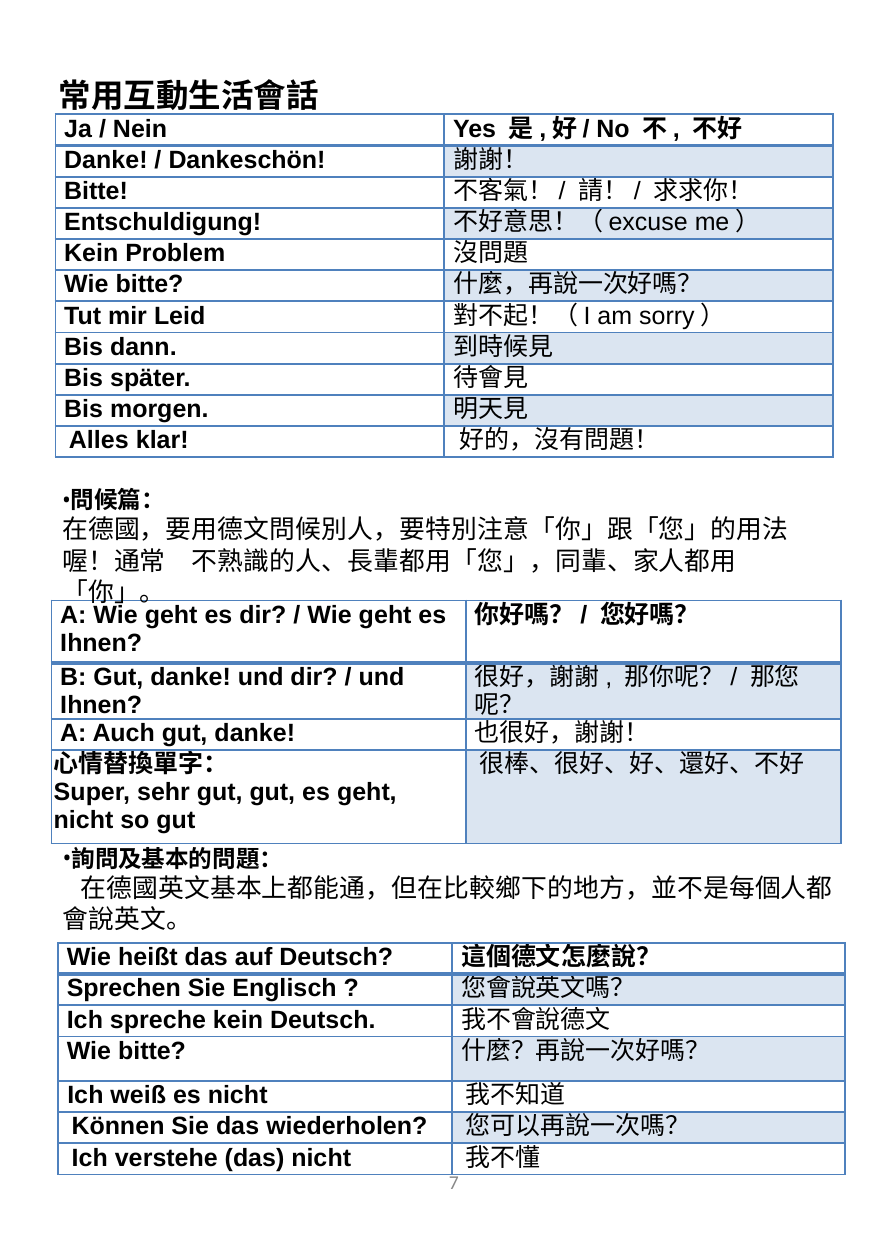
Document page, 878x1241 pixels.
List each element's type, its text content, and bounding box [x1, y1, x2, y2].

table_cell Bis dann. [56, 333, 443, 363]
table_cell Tut mir Leid [56, 302, 443, 332]
table_cell Bitte! [56, 178, 443, 207]
table_cell Danke! / Dankeschön! [56, 147, 443, 176]
table_cell 對不起！（I am sorry） [445, 302, 832, 332]
text_box 詢問及基本的問題： 在德國英文基本上都能通，但在比較鄉下的地方，並不是每個人都會說英文。 [47, 835, 861, 942]
table_cell 您會說英文嗎？ [453, 976, 844, 1004]
table_cell Ich verstehe (das) nicht [59, 1144, 451, 1174]
table_cell Alles klar! [56, 427, 443, 456]
table_cell Entschuldigung! [56, 209, 443, 238]
table_cell 什麼？再說一次好嗎？ [453, 1037, 844, 1080]
table_cell Sprechen Sie Englisch ? [59, 976, 451, 1004]
table_cell 待會見 [445, 365, 832, 394]
table_cell Bis später. [56, 365, 443, 394]
table_cell 什麼，再說一次好嗎？ [445, 271, 832, 300]
table_cell Wie bitte? [59, 1037, 451, 1080]
table_header Ja / Nein [56, 115, 443, 144]
table_cell Ich spreche kein Deutsch. [59, 1006, 451, 1036]
table_cell Können Sie das wiederholen? [59, 1113, 451, 1142]
table_cell 您可以再說一次嗎？ [453, 1113, 844, 1142]
table_header 你好嗎？/ 您好嗎？ [467, 613, 840, 661]
slide_number ‹#› [351, 1148, 557, 1215]
table_cell B: Gut, danke! und dir? / und Ihnen? [52, 665, 465, 718]
table_cell Bis morgen. [56, 396, 443, 425]
table_cell Ich weiß es nicht [59, 1082, 451, 1111]
text_box 常用互動生活會話 [43, 67, 337, 122]
table_cell 很好，謝謝, 那你呢？/ 那您呢？ [467, 665, 840, 718]
table_cell 心情替換單字： Super, sehr gut, gut, es geht, nicht so gut [52, 751, 465, 835]
table_cell 我不知道 [453, 1082, 844, 1111]
table_cell Wie bitte? [56, 271, 443, 300]
table_cell 不客氣！/ 請！/ 求求你！ [445, 178, 832, 207]
table_cell 也很好，謝謝！ [467, 720, 840, 749]
table_cell 我不會說德文 [453, 1006, 844, 1036]
table_cell 好的，沒有問題！ [445, 427, 832, 456]
table_cell 到時候見 [445, 333, 832, 363]
table_header Wie heißt das auf Deutsch? [59, 944, 451, 972]
table_cell A: Auch gut, danke! [52, 720, 465, 749]
table_header Yes 是,好/ No 不, 不好 [445, 115, 832, 144]
table_header 這個德文怎麼說？ [453, 944, 844, 972]
table_cell 沒問題 [445, 240, 832, 269]
table_cell Kein Problem [56, 240, 443, 269]
table_cell 我不懂 [453, 1144, 844, 1174]
table_cell 不好意思！（excuse me） [445, 209, 832, 238]
text_box 問候篇： 在德國，要用德文問候別人，要特別注意「你」跟「您」的用法喔！通常 不熟識的人、長輩都用「您」，同輩、家人都用「你」。 [50, 479, 853, 613]
table_cell 很棒、很好、好、還好、不好 [467, 751, 840, 835]
table_cell 明天見 [445, 396, 832, 425]
table_cell 謝謝！ [445, 147, 832, 176]
table_header A: Wie geht es dir? / Wie geht es Ihnen? [52, 613, 465, 661]
